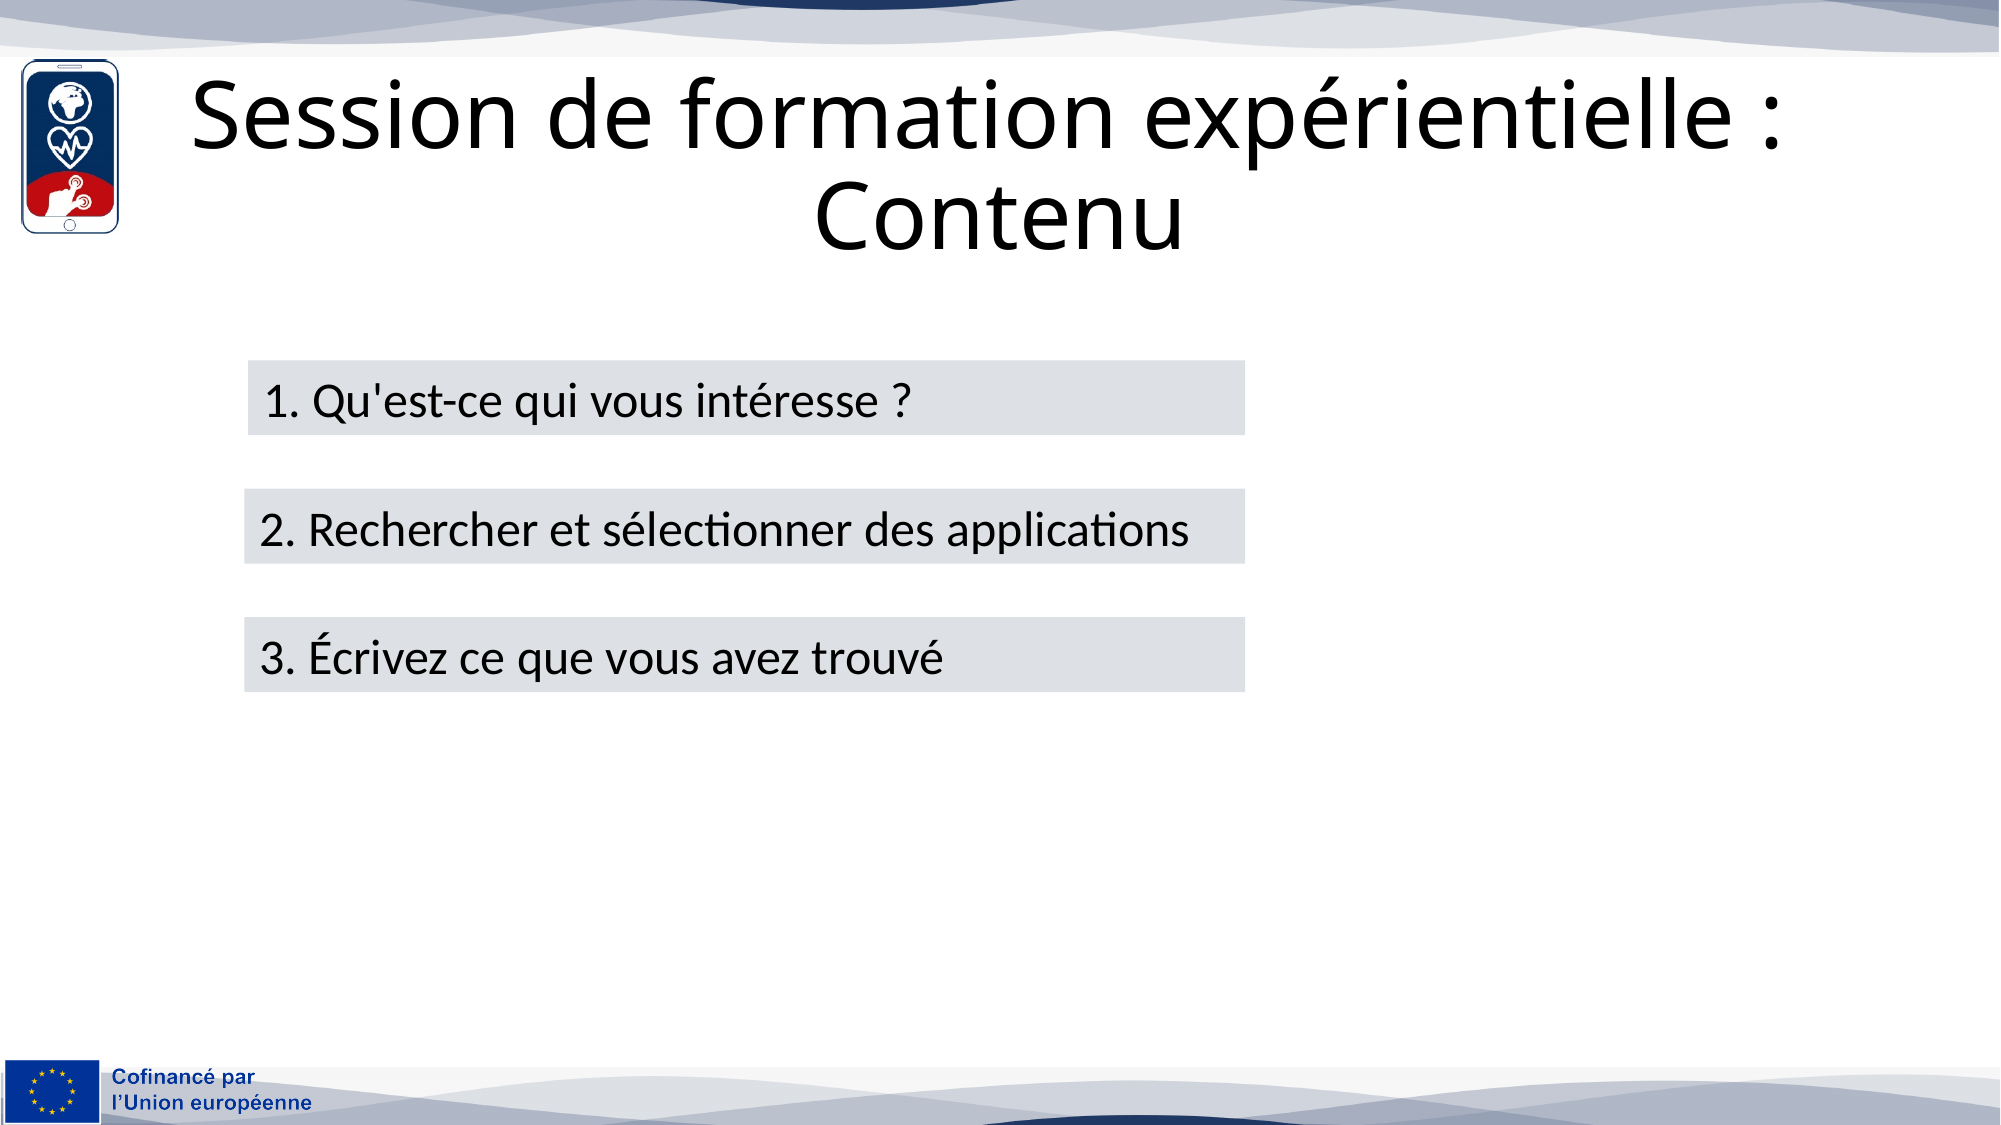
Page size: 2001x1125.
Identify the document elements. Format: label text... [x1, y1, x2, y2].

picture [21, 59, 119, 234]
title Session de formation expérientielle : Contenu [137, 68, 1863, 278]
text_box 1. Qu'est-ce qui vous intéresse ? [248, 360, 1246, 436]
text_box 2. Rechercher et sélectionner des applications [244, 488, 1246, 564]
text_box 3. Écrivez ce que vous avez trouvé [244, 617, 1246, 693]
picture [0, 1055, 2001, 1125]
picture [0, 0, 1999, 57]
